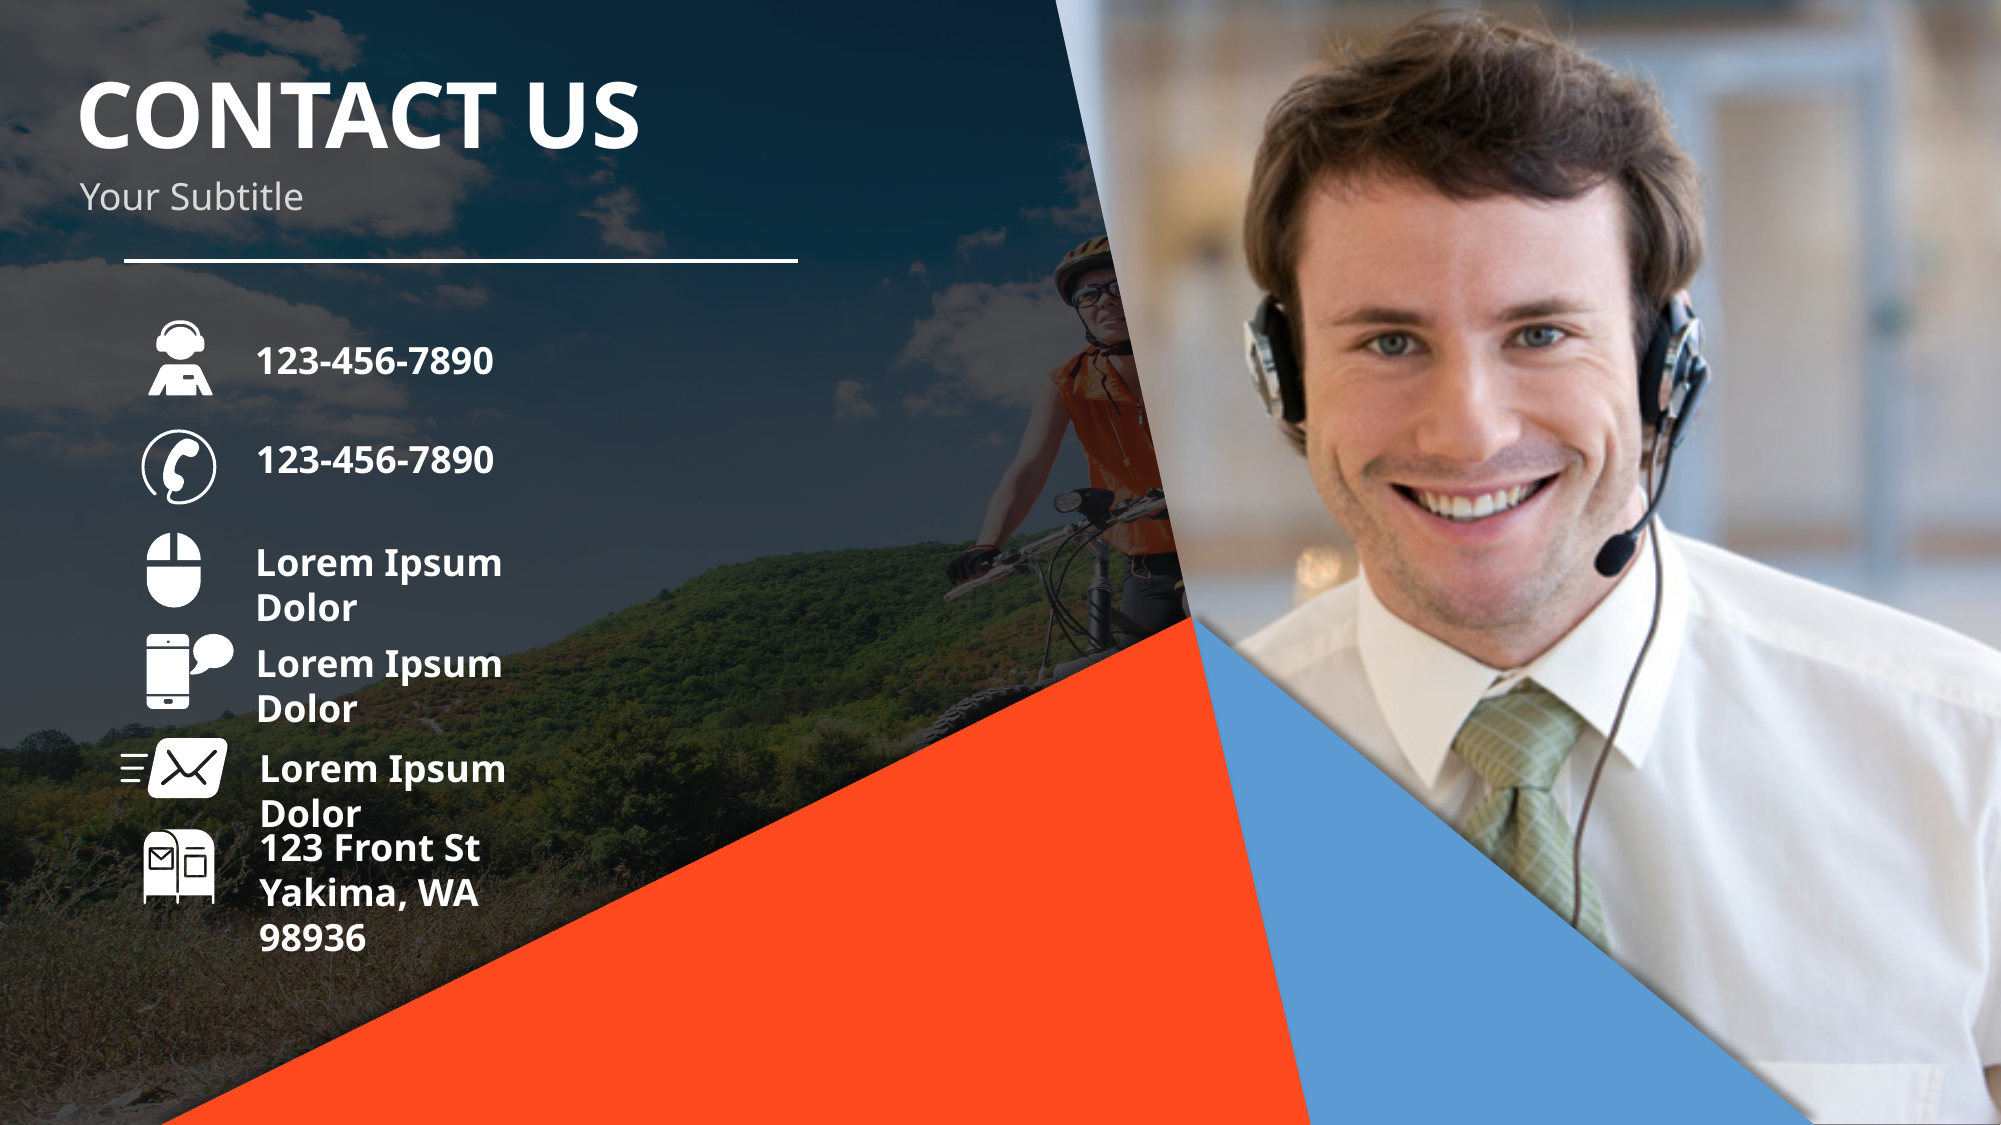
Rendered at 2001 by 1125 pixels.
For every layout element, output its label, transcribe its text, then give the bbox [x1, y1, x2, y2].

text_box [60, 49, 1020, 227]
text_box [1054, 0, 2000, 1125]
text_box [177, 532, 201, 561]
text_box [146, 633, 234, 709]
text_box [141, 429, 217, 505]
text_box [1195, 617, 1817, 1125]
text_box [146, 566, 201, 608]
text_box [148, 320, 213, 396]
text_box [158, 614, 1312, 1125]
text_box Lorem Ipsum Dolor [240, 632, 586, 738]
text_box 123-456-7890 [241, 428, 541, 489]
text_box [146, 532, 171, 561]
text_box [120, 737, 228, 798]
text_box Lorem Ipsum Dolor [244, 737, 590, 816]
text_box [143, 829, 215, 905]
text_box 123-456-7890 [240, 329, 541, 390]
text_box Lorem Ipsum Dolor [240, 531, 586, 632]
text_box 123 Front St Yakima, WA 98936 [244, 816, 590, 967]
